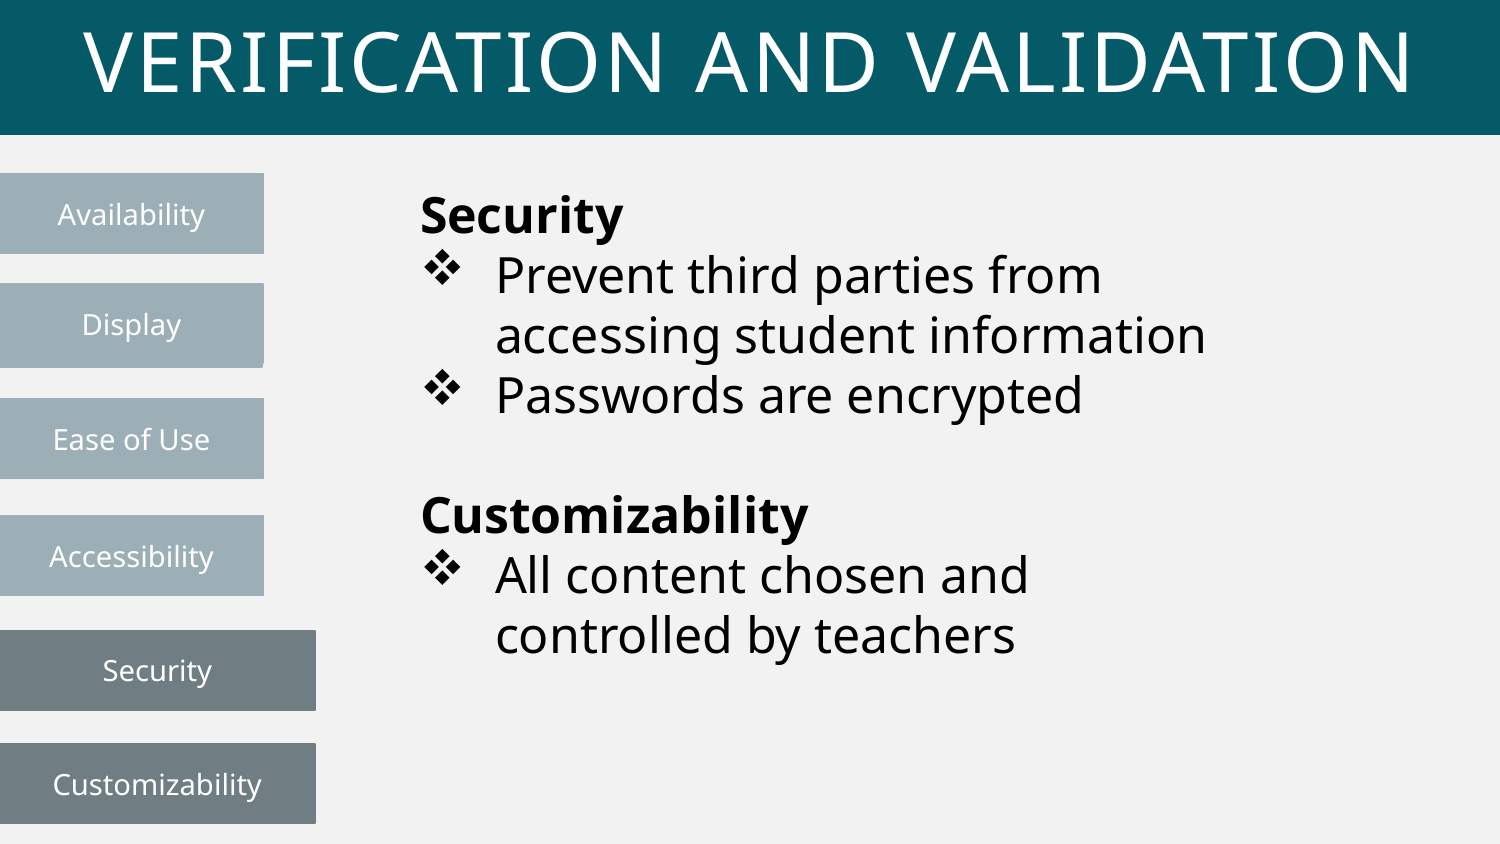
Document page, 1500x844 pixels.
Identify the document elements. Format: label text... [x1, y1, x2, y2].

title Verification and Validation [0, 0, 1500, 135]
text_box Ease of Use [0, 398, 264, 479]
text_box Availability [0, 173, 264, 254]
text_box Customizability [0, 743, 316, 824]
text_box Display [0, 364, 263, 368]
text_box Accessibility [0, 515, 264, 596]
text_box Security Prevent third parties from accessing student information Passwords are encrypted Customizability All content chosen and controlled by teachers [367, 175, 1288, 731]
text_box Display [0, 283, 264, 364]
text_box Security [0, 630, 316, 711]
